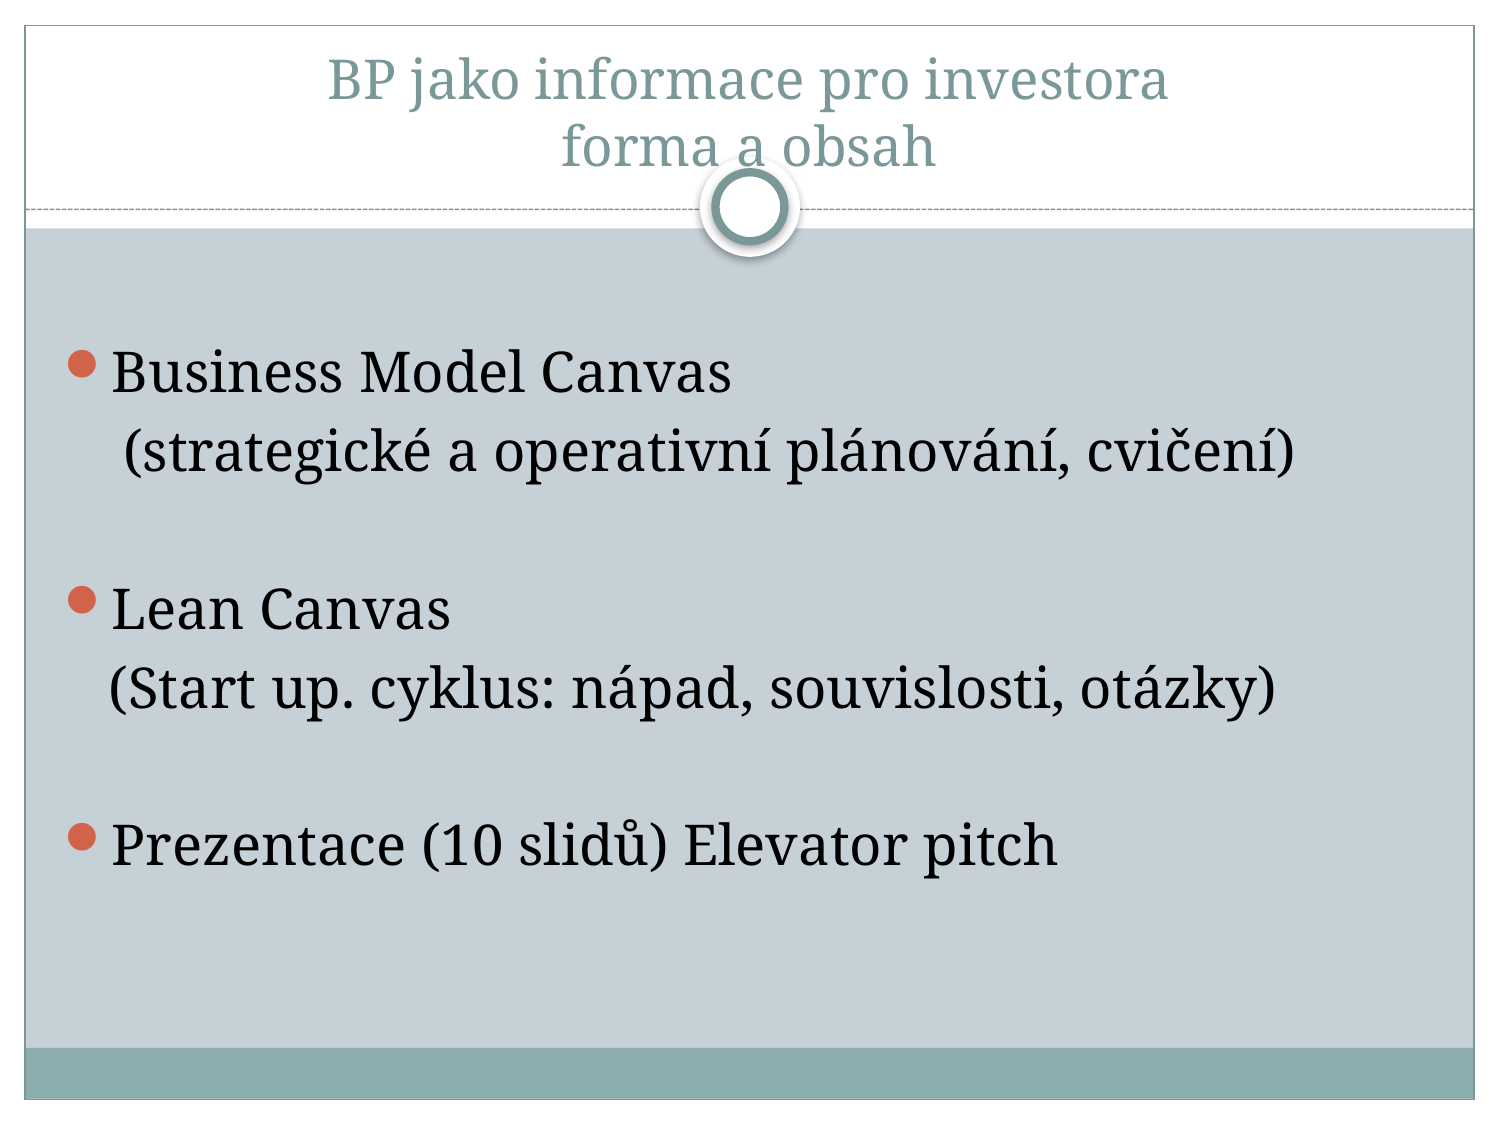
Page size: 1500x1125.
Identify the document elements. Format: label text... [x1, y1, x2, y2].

title BP jako informace pro investora forma a obsah [49, 37, 1450, 185]
list Business Model Canvas (strategické a operativní plánování, cvičení) Lean Canvas (Start up. cyklus: nápad, souvislosti, otázky) Prezentace (10 slidů) Elevator pitch [49, 250, 1445, 1094]
